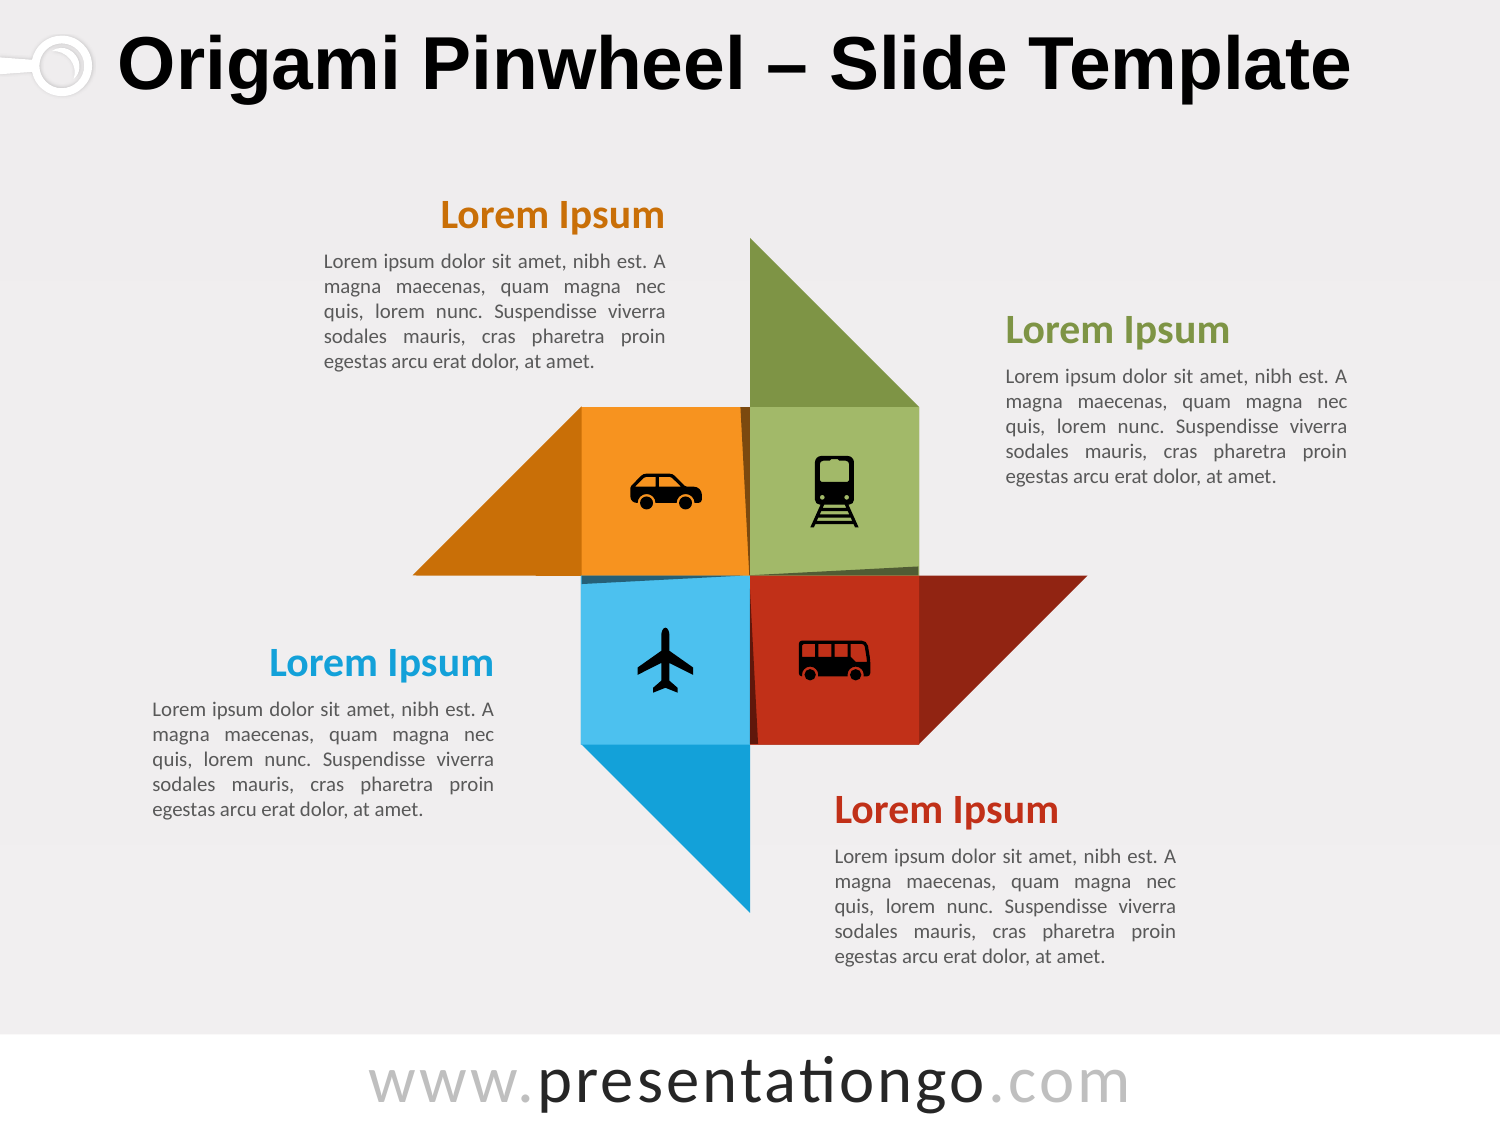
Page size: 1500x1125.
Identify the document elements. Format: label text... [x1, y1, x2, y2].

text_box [834, 773, 1177, 977]
text_box [581, 406, 748, 575]
text_box [580, 574, 743, 586]
text_box [580, 575, 751, 746]
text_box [152, 626, 495, 830]
text_box [637, 627, 694, 693]
text_box [748, 235, 921, 574]
text_box [748, 588, 760, 746]
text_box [1005, 293, 1348, 497]
text_box [410, 403, 583, 577]
text_box [581, 746, 752, 916]
text_box [739, 406, 752, 577]
text_box [920, 574, 1090, 746]
text_box [751, 565, 920, 577]
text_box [627, 452, 706, 531]
text_box [751, 406, 920, 574]
text_box [751, 577, 920, 746]
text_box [323, 178, 666, 382]
title Origami Pinwheel – Slide Template [103, 17, 1500, 139]
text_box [795, 621, 874, 700]
text_box [810, 455, 859, 528]
